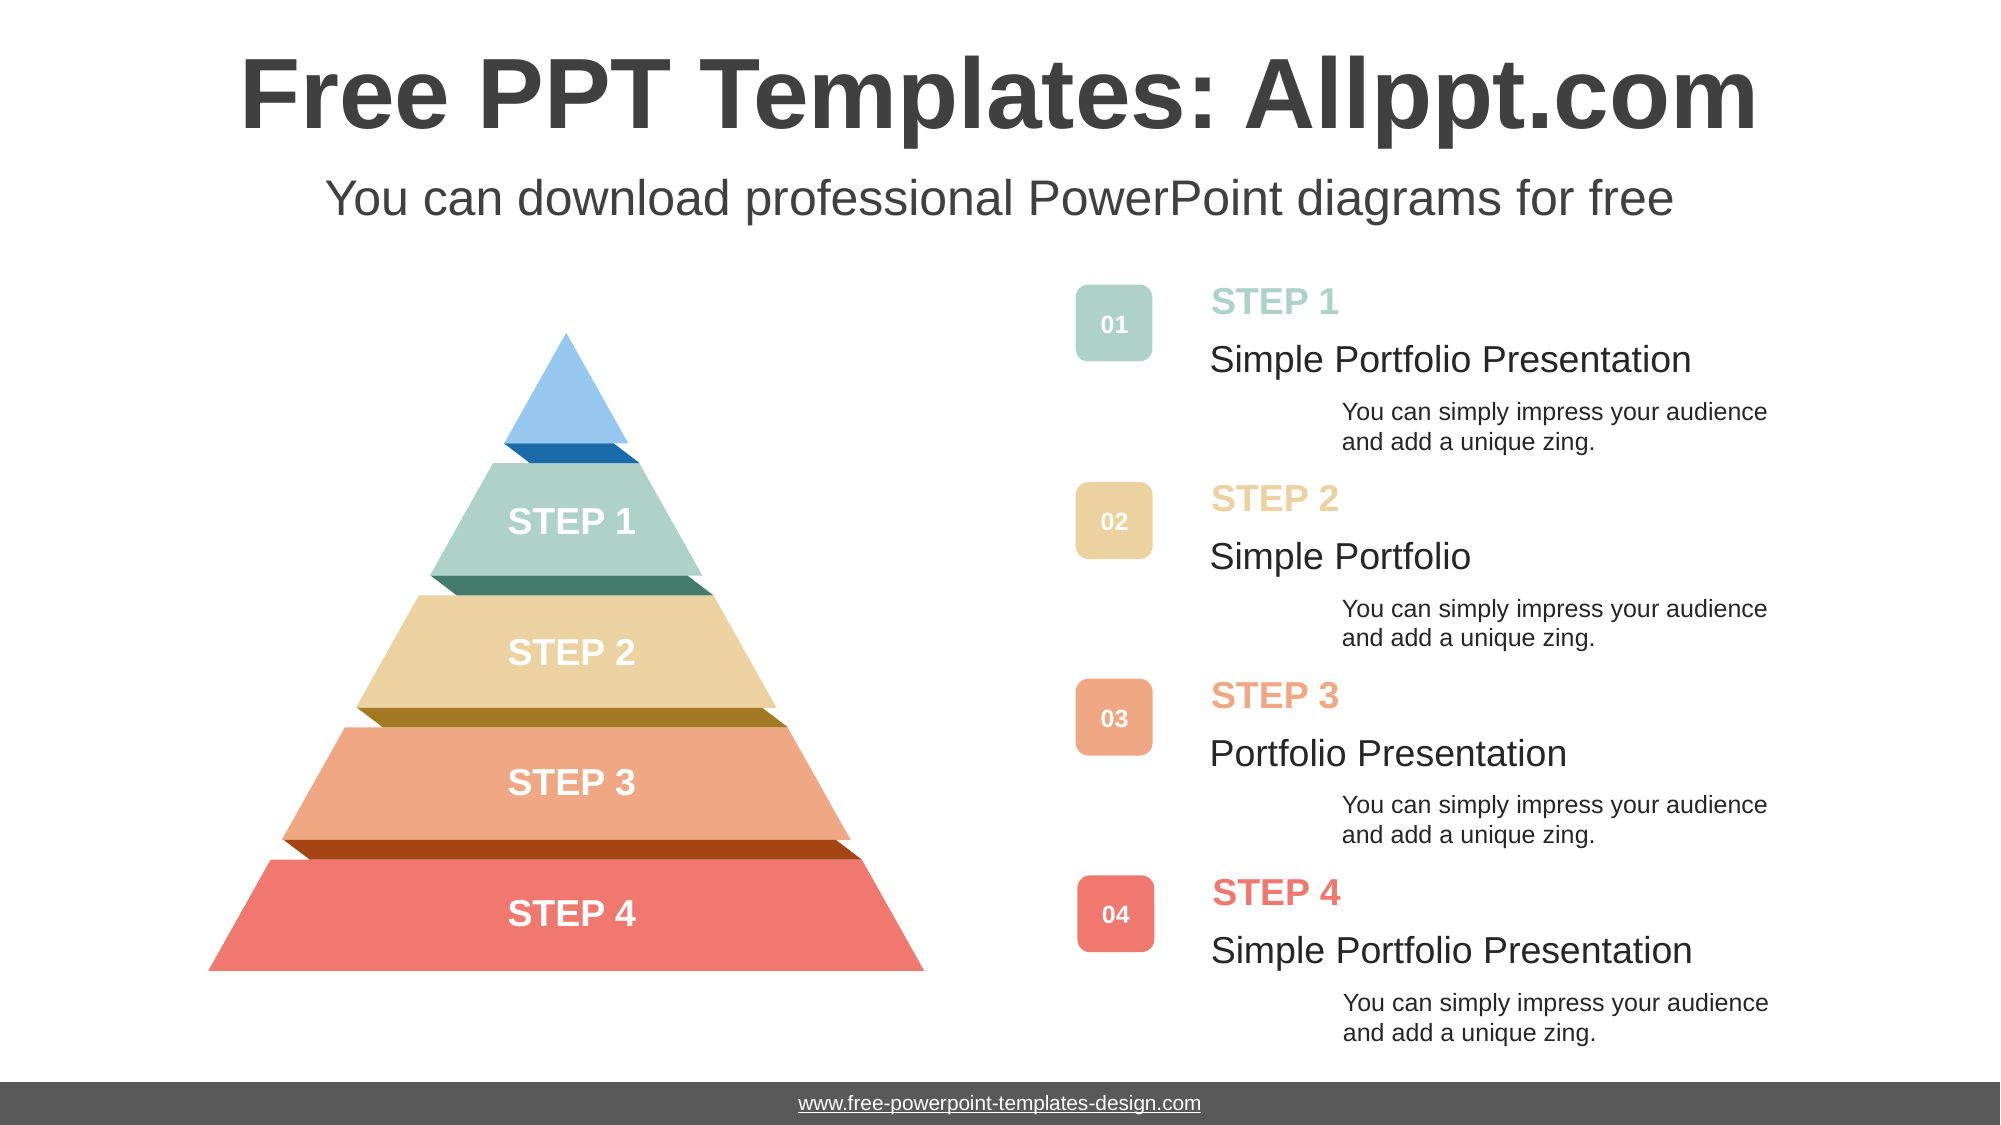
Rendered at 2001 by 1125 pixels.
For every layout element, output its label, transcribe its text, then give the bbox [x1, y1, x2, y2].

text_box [1074, 268, 1808, 464]
title Free PPT Templates: Allppt.com [0, 32, 2000, 161]
list You can download professional PowerPoint diagrams for free [0, 164, 2000, 234]
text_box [1075, 859, 1809, 1055]
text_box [1074, 466, 1808, 661]
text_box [1074, 662, 1808, 857]
text_box www.free-powerpoint-templates-design.com [0, 1082, 2000, 1123]
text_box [208, 332, 925, 971]
